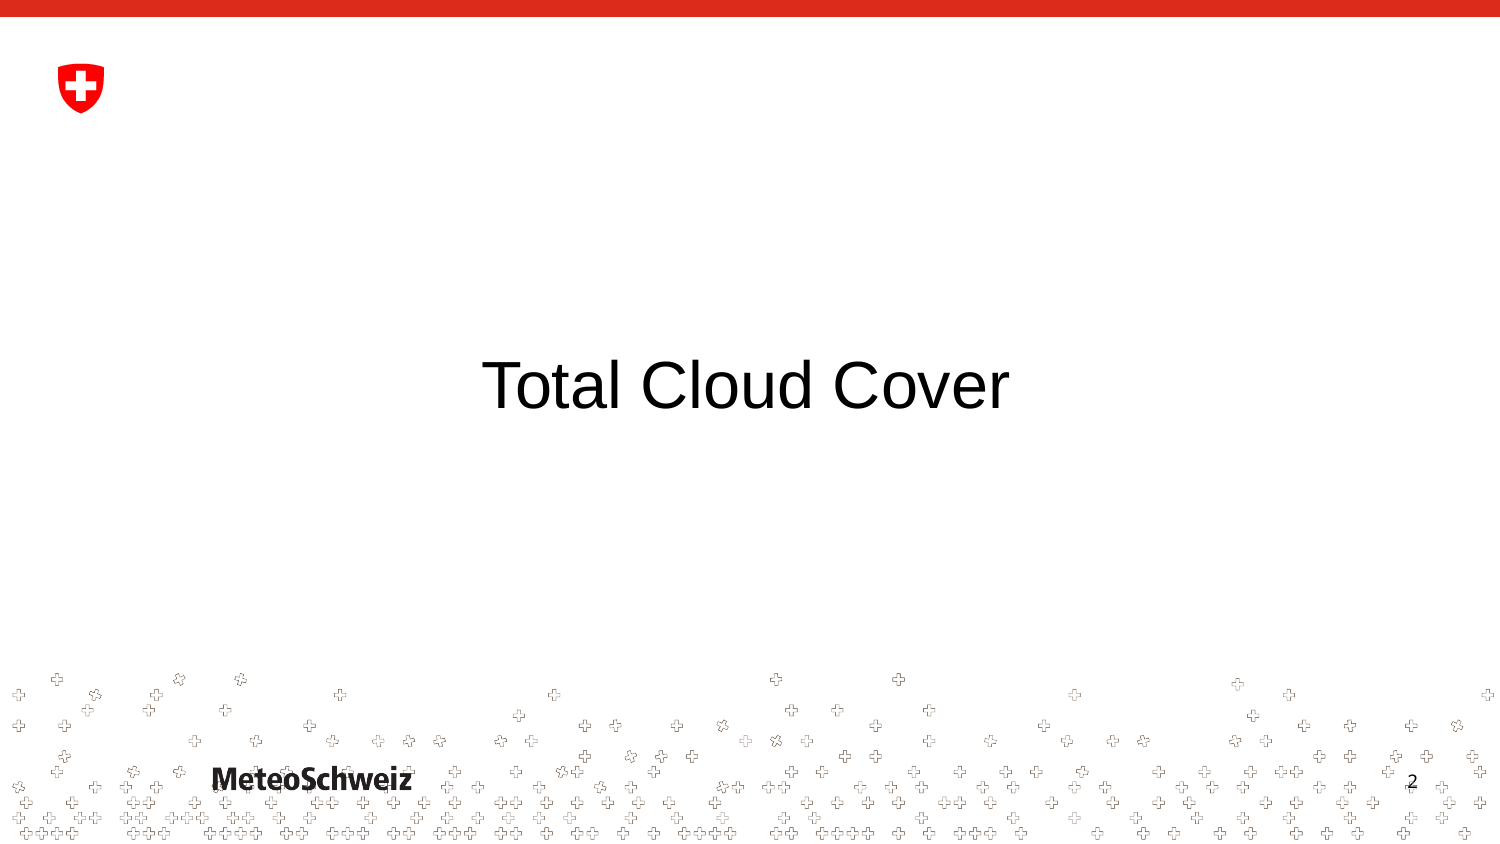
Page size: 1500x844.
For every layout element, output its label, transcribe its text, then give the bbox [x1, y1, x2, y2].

picture [12, 673, 1494, 841]
title Total Cloud Cover [212, 334, 1281, 451]
